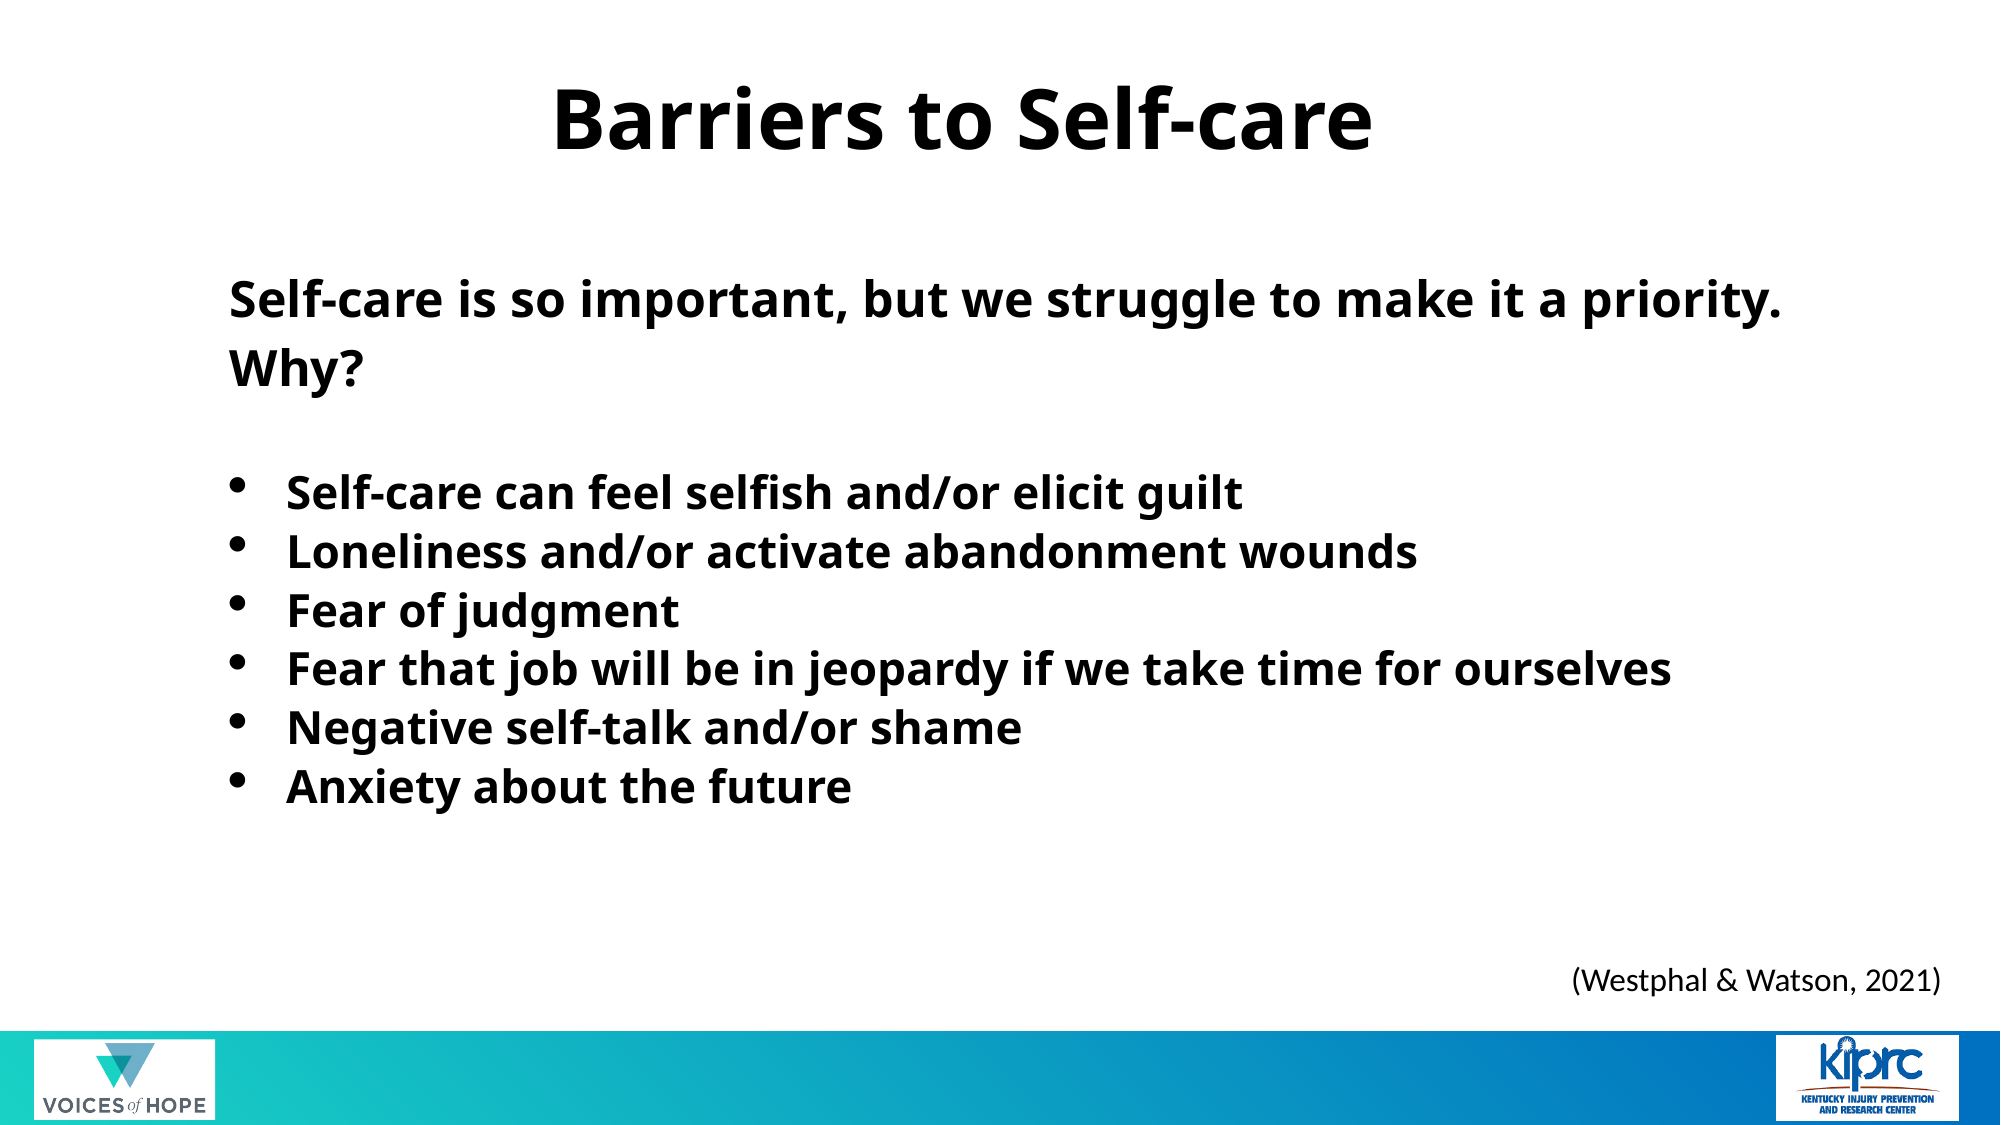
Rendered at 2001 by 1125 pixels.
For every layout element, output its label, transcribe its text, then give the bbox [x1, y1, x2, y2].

text_box (Westphal & Watson, 2021) [1556, 950, 1958, 1006]
text_box Self-care is so important, but we struggle to make it a priority. Why? Self-care can feel selfish and/or elicit guilt Loneliness and/or activate abandonment wounds Fear of judgment Fear that job will be in jeopardy if we take time for ourselves Negative self-talk and/or shame Anxiety about the future [215, 251, 1817, 821]
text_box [34, 1039, 216, 1120]
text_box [1776, 1036, 1958, 1120]
text_box [0, 1030, 2000, 1125]
text_box Barriers to Self-care [192, 59, 1734, 174]
